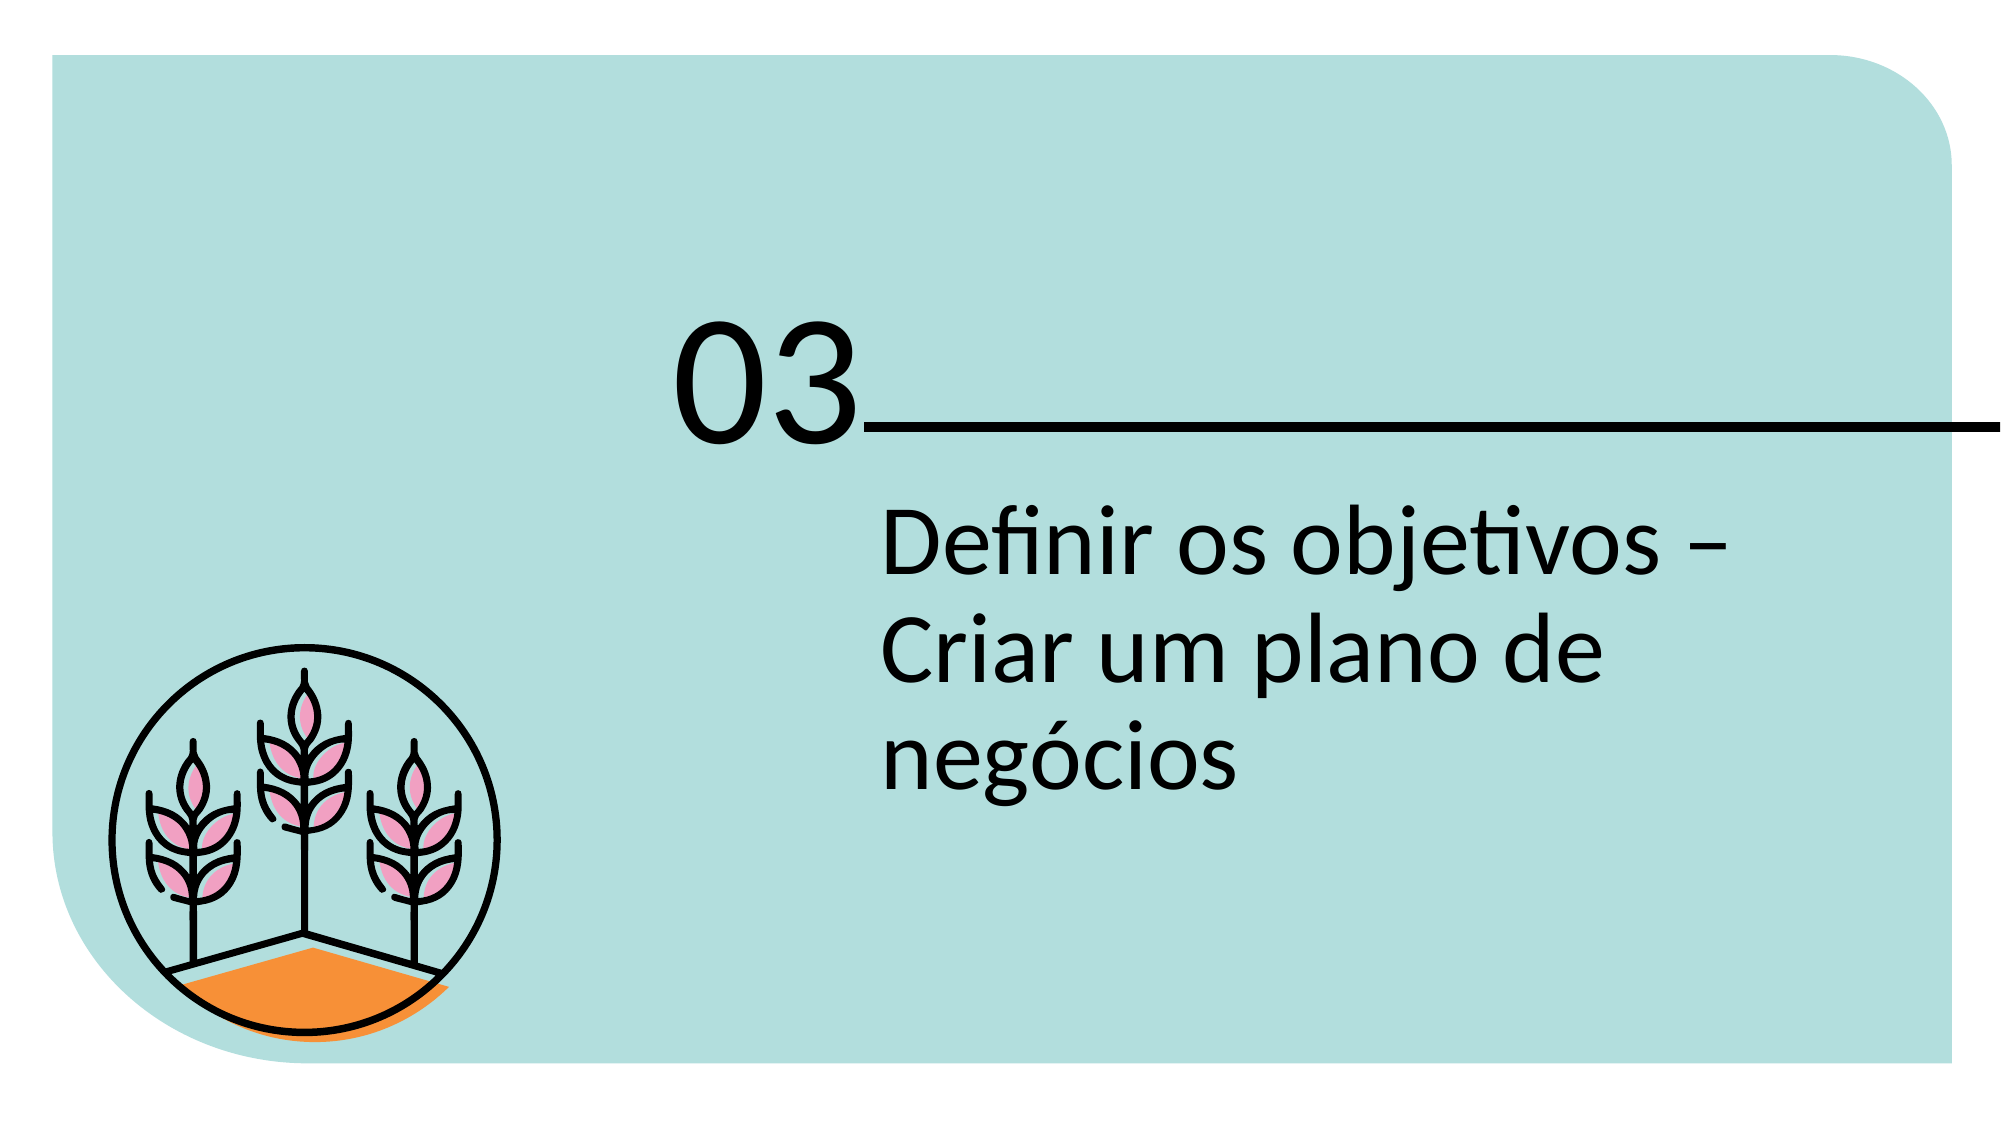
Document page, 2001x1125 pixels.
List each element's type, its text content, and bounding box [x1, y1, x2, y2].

list 03 [658, 274, 998, 370]
list Definir os objetivos – Criar um plano de negócios [865, 480, 1952, 984]
